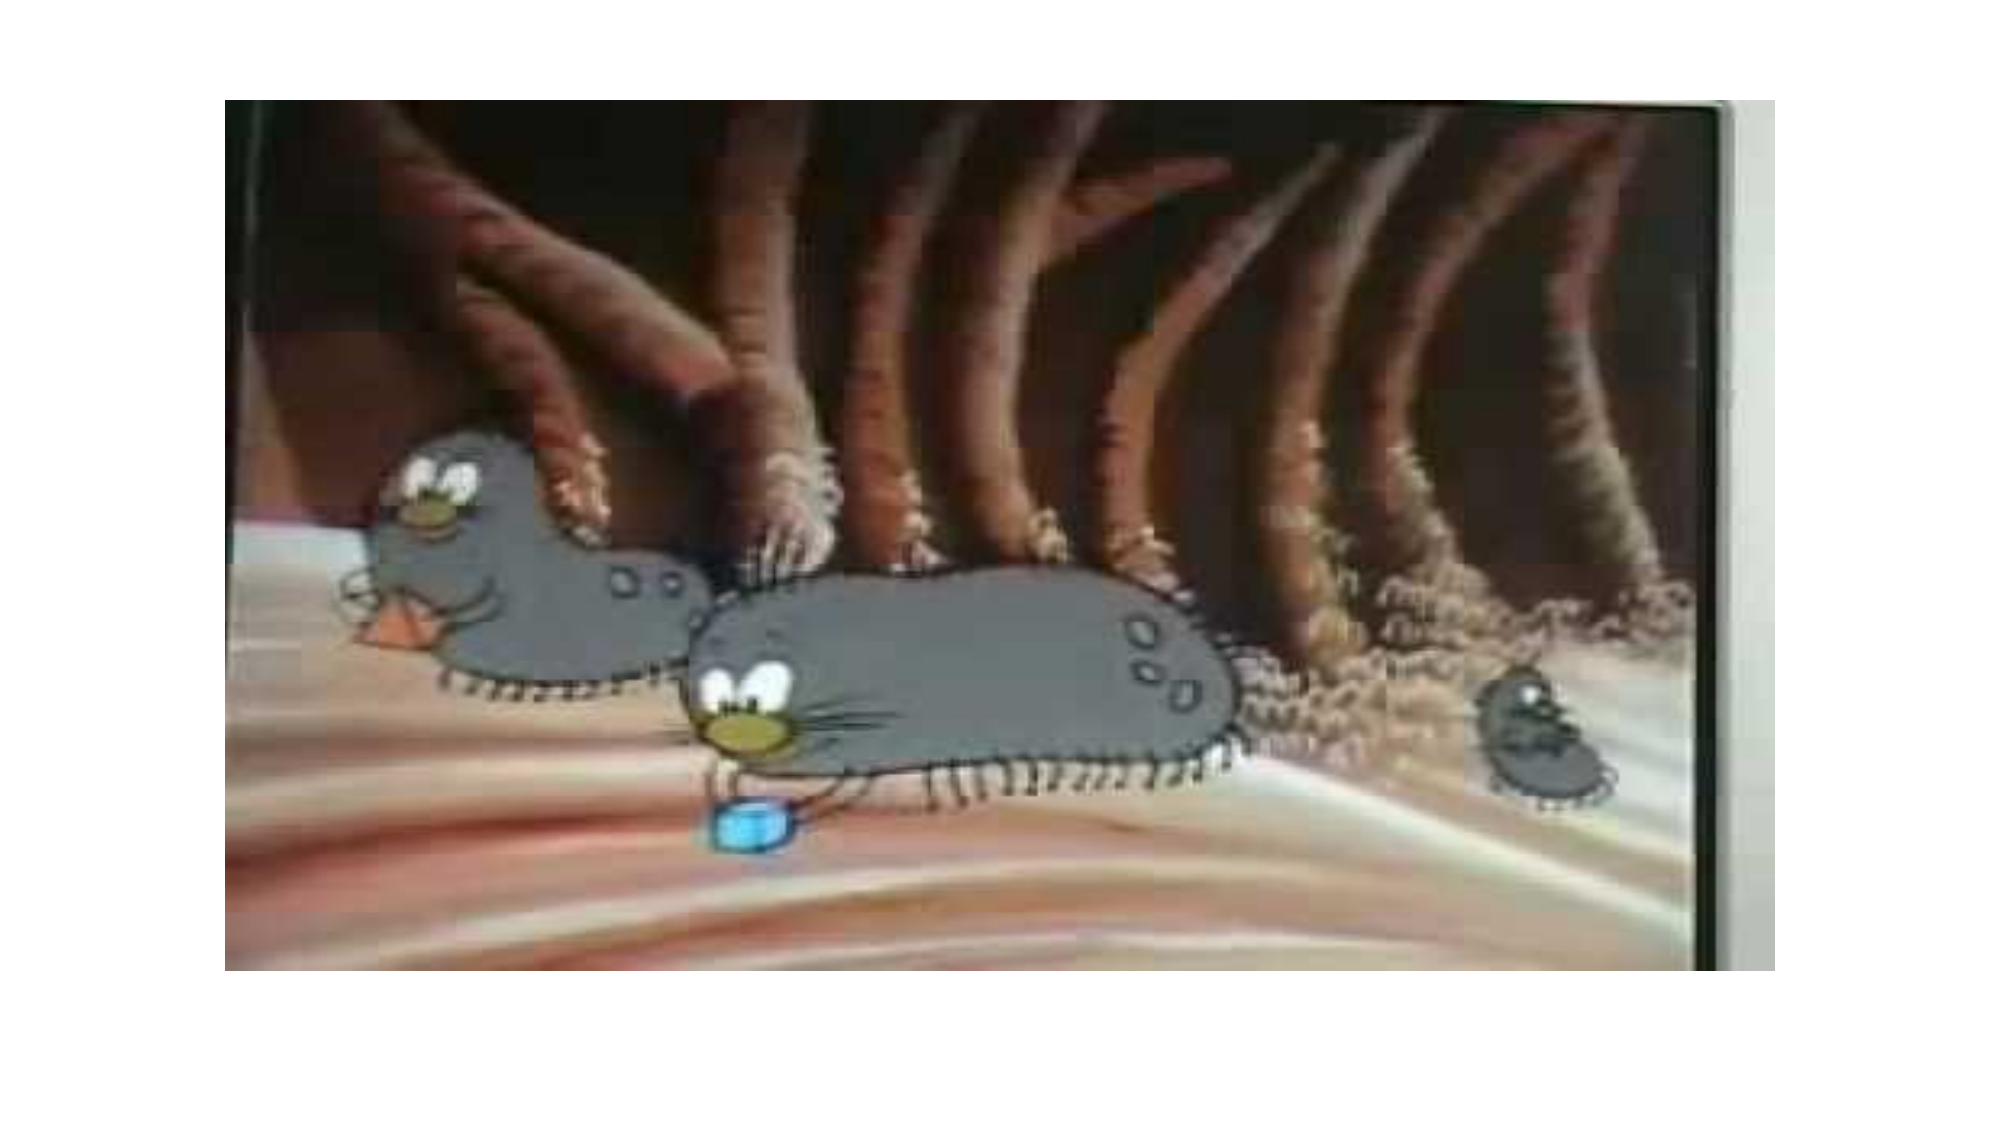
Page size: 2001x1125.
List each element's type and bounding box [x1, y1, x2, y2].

list [224, 99, 1775, 972]
